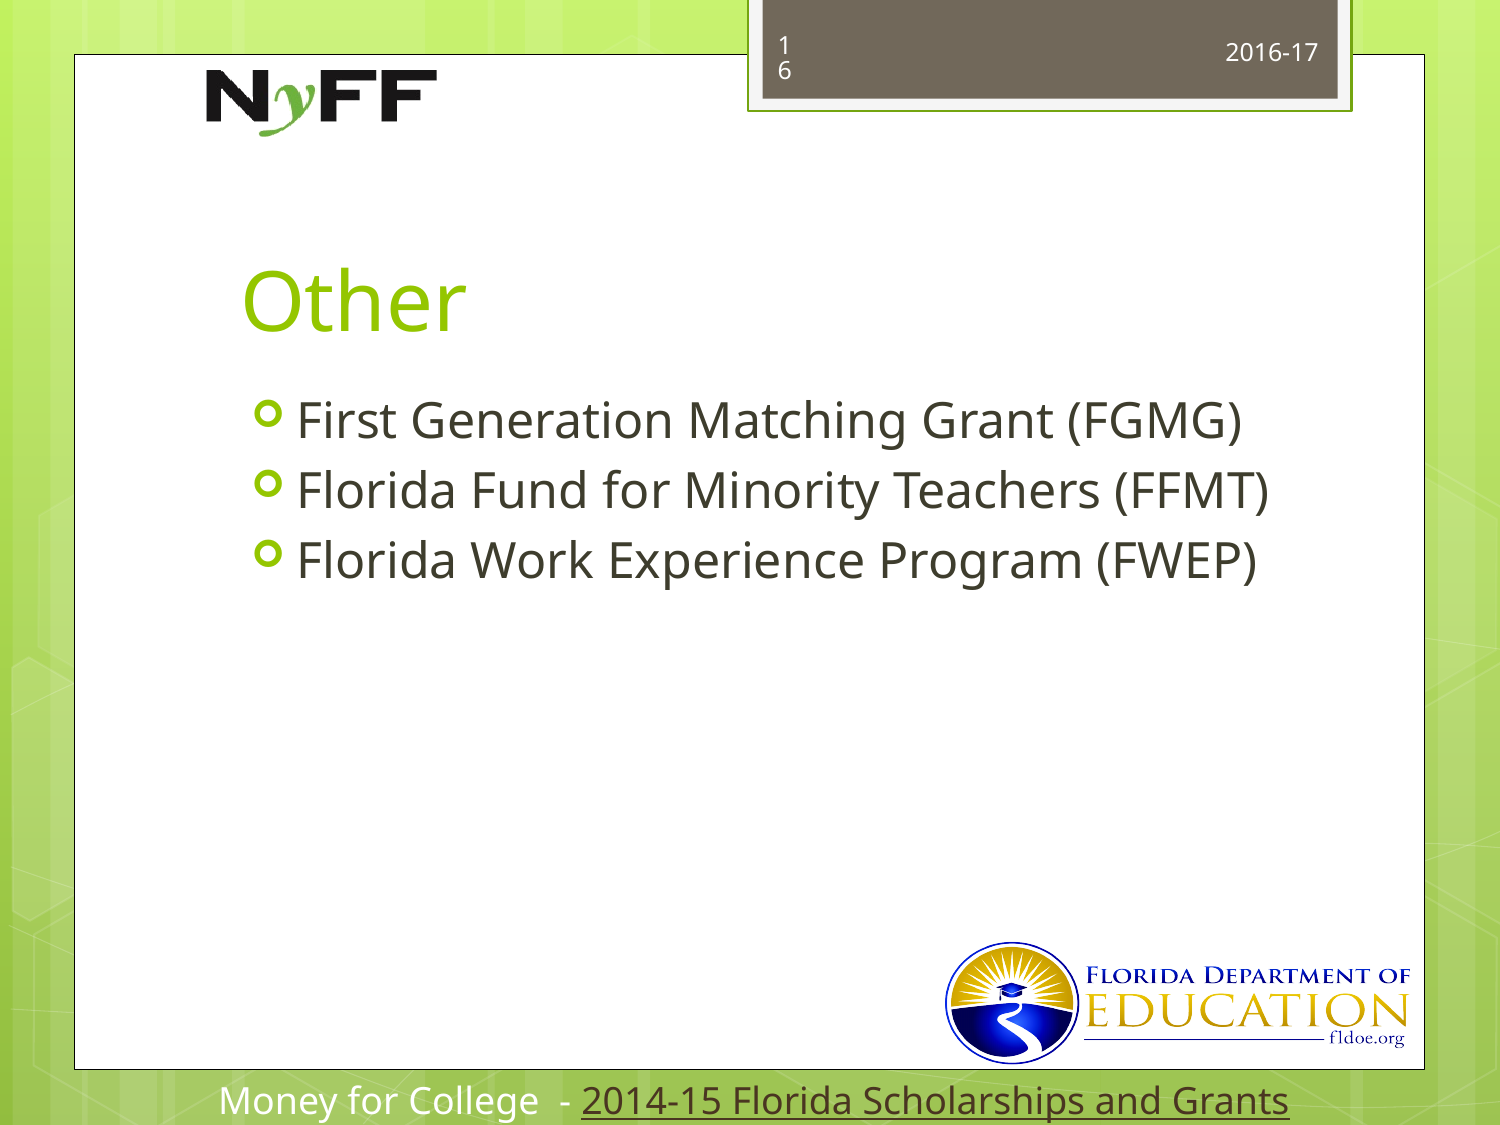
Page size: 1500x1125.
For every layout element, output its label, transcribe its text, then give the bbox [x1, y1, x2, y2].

picture [188, 46, 452, 150]
picture [912, 916, 1443, 1090]
title Other [225, 168, 1275, 357]
slide_number 2016-17 [983, 36, 1334, 97]
text_box Money for College - 2014-15 Florida Scholarships and Grants [203, 1069, 1316, 1125]
list First Generation Matching Grant (FGMG) Florida Fund for Minority Teachers (FFMT) Florida Work Experience Program (FWEP) [225, 381, 1350, 957]
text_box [0, 0, 188, 1125]
slide_number 16 [762, 11, 821, 82]
